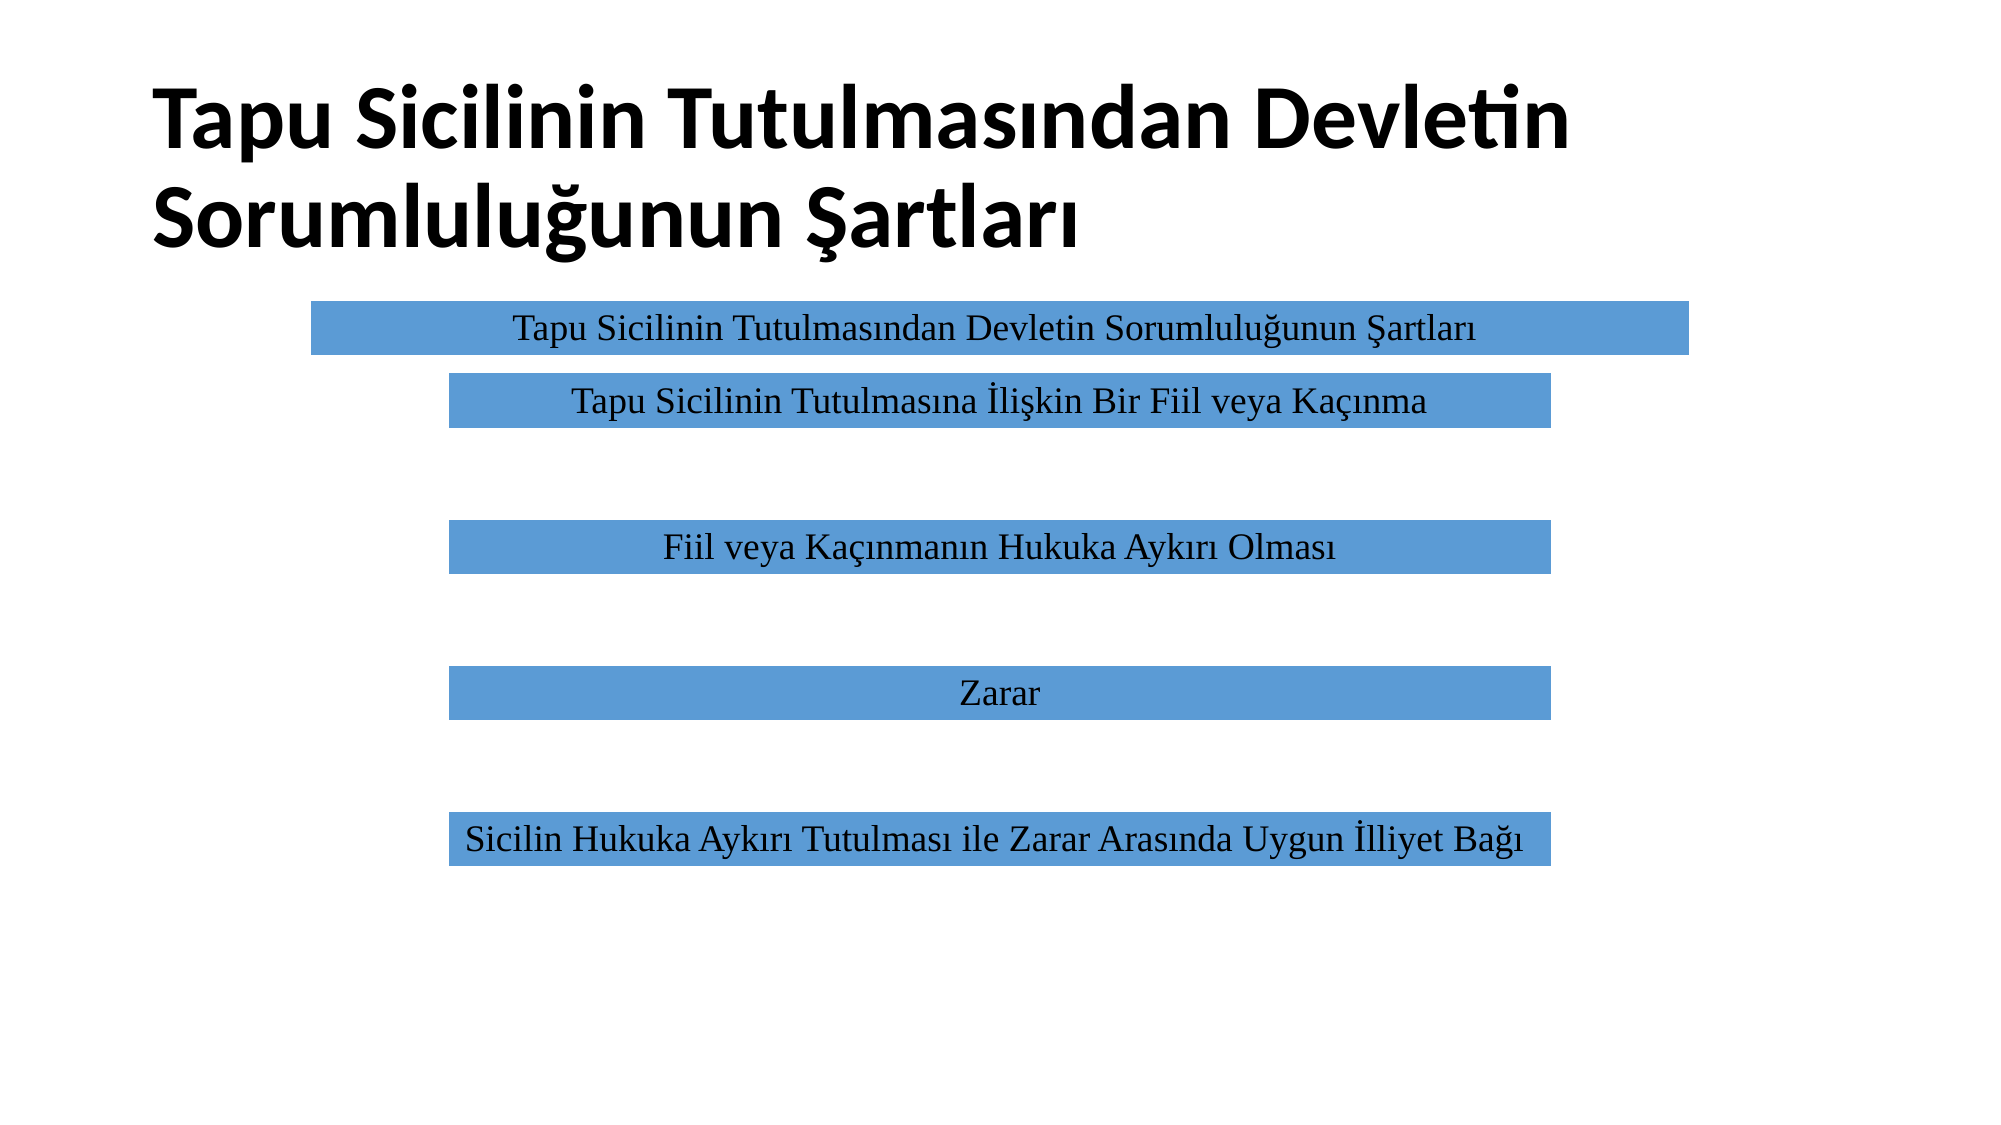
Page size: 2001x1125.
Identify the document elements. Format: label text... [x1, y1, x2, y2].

title Tapu Sicilinin Tutulmasından Devletin Sorumluluğunun Şartları [137, 59, 1863, 278]
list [137, 299, 1863, 1014]
